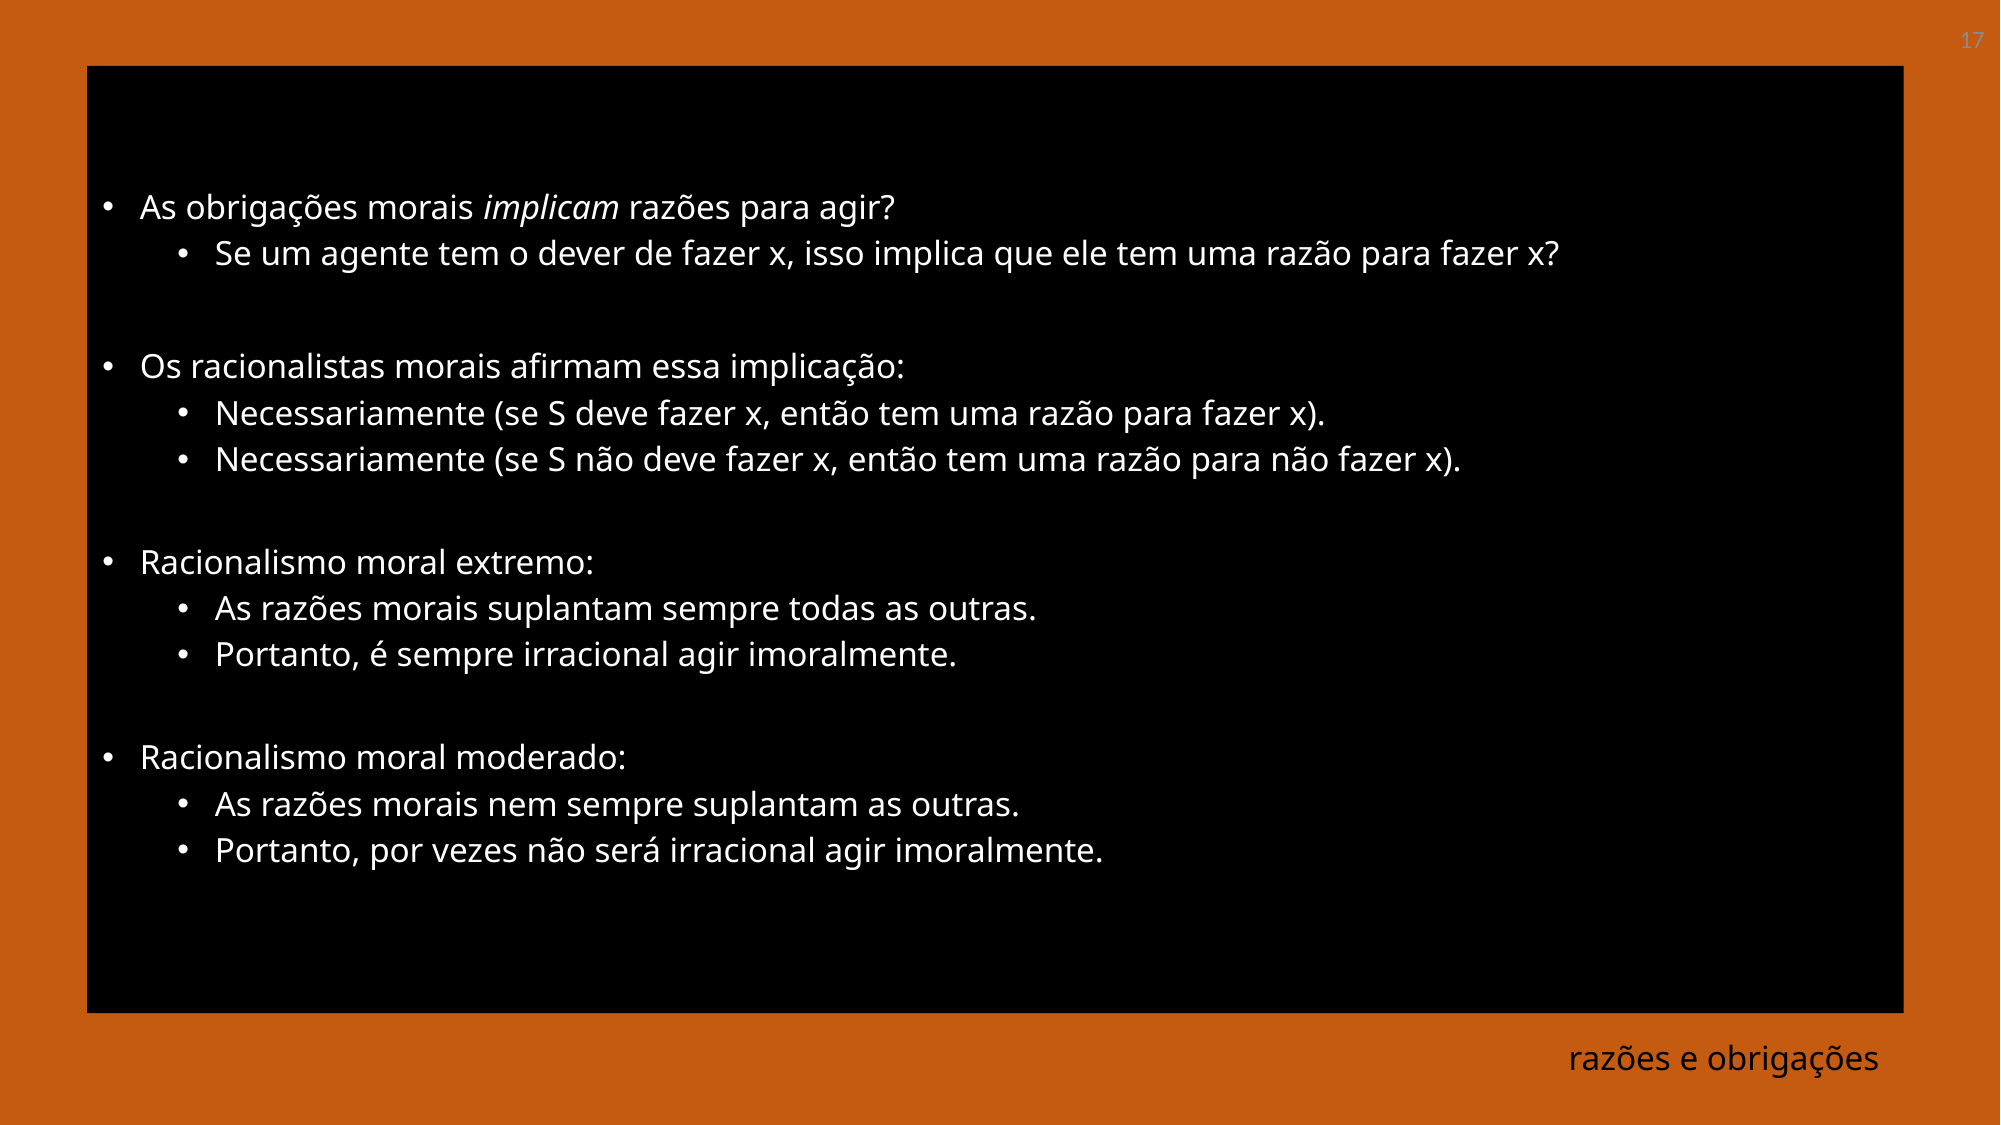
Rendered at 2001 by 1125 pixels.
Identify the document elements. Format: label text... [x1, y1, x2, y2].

list As obrigações morais implicam razões para agir? Se um agente tem o dever de fazer x, isso implica que ele tem uma razão para fazer x? Os racionalistas morais afirmam essa implicação: Necessariamente (se S deve fazer x, então tem uma razão para fazer x). Necessariamente (se S não deve fazer x, então tem uma razão para não fazer x). Racionalismo moral extremo: As razões morais suplantam sempre todas as outras. Portanto, é sempre irracional agir imoralmente. Racionalismo moral moderado: As razões morais nem sempre suplantam as outras. Portanto, por vezes não será irracional agir imoralmente. [87, 65, 1904, 1014]
slide_number 17 [1550, 0, 2000, 77]
title razões e obrigações [1052, 1020, 1904, 1098]
